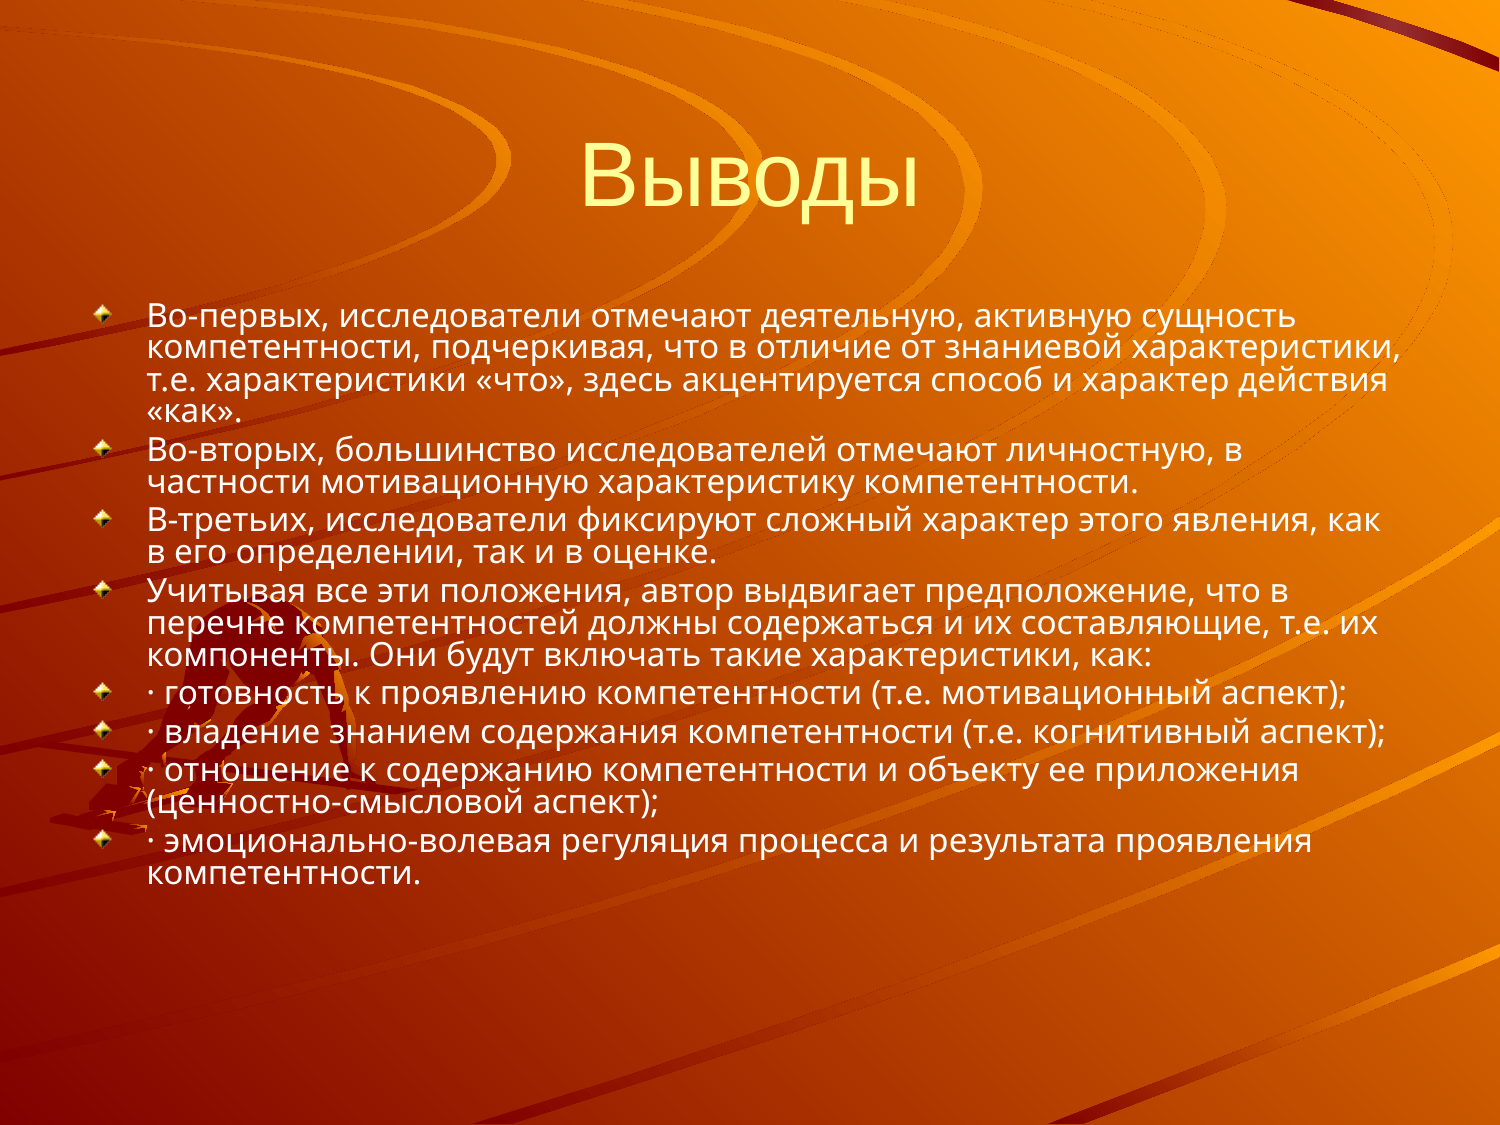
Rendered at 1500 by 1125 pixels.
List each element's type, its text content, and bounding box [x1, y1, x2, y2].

picture [90, 301, 114, 326]
picture [90, 436, 114, 460]
picture [90, 826, 114, 851]
picture [90, 577, 114, 601]
title Выводы [75, 26, 1425, 233]
list Во-первых, исследователи отмечают деятельную, активную сущность компетентности, подчеркивая, что в отличие от знаниевой характеристики, т.е. характеристики «что», здесь акцентируется способ и характер действия «как». Во-вторых, большинство исследователей отмечают личностную, в частности мотивационную характеристику компетентности. В-третьих, исследователи фиксируют сложный характер этого явления, как в его определении, так и в оценке. Учитывая все эти положения, автор выдвигает предположение, что в перечне компетентностей должны содержаться и их составляющие, т.е. их компоненты. Они будут включать такие характеристики, как: · готовность к проявлению компетентности (т.е. мотивационный аспект); · владение знанием содержания компетентности (т.е. когнитивный аспект); · отношение к содержанию компетентности и объекту ее приложения (ценностно-смысловой аспект); · эмоционально-волевая регуляция процесса и результата проявления компетентности. [75, 262, 1425, 1006]
picture [90, 756, 114, 780]
picture [90, 679, 114, 703]
picture [90, 717, 114, 742]
picture [90, 506, 114, 530]
